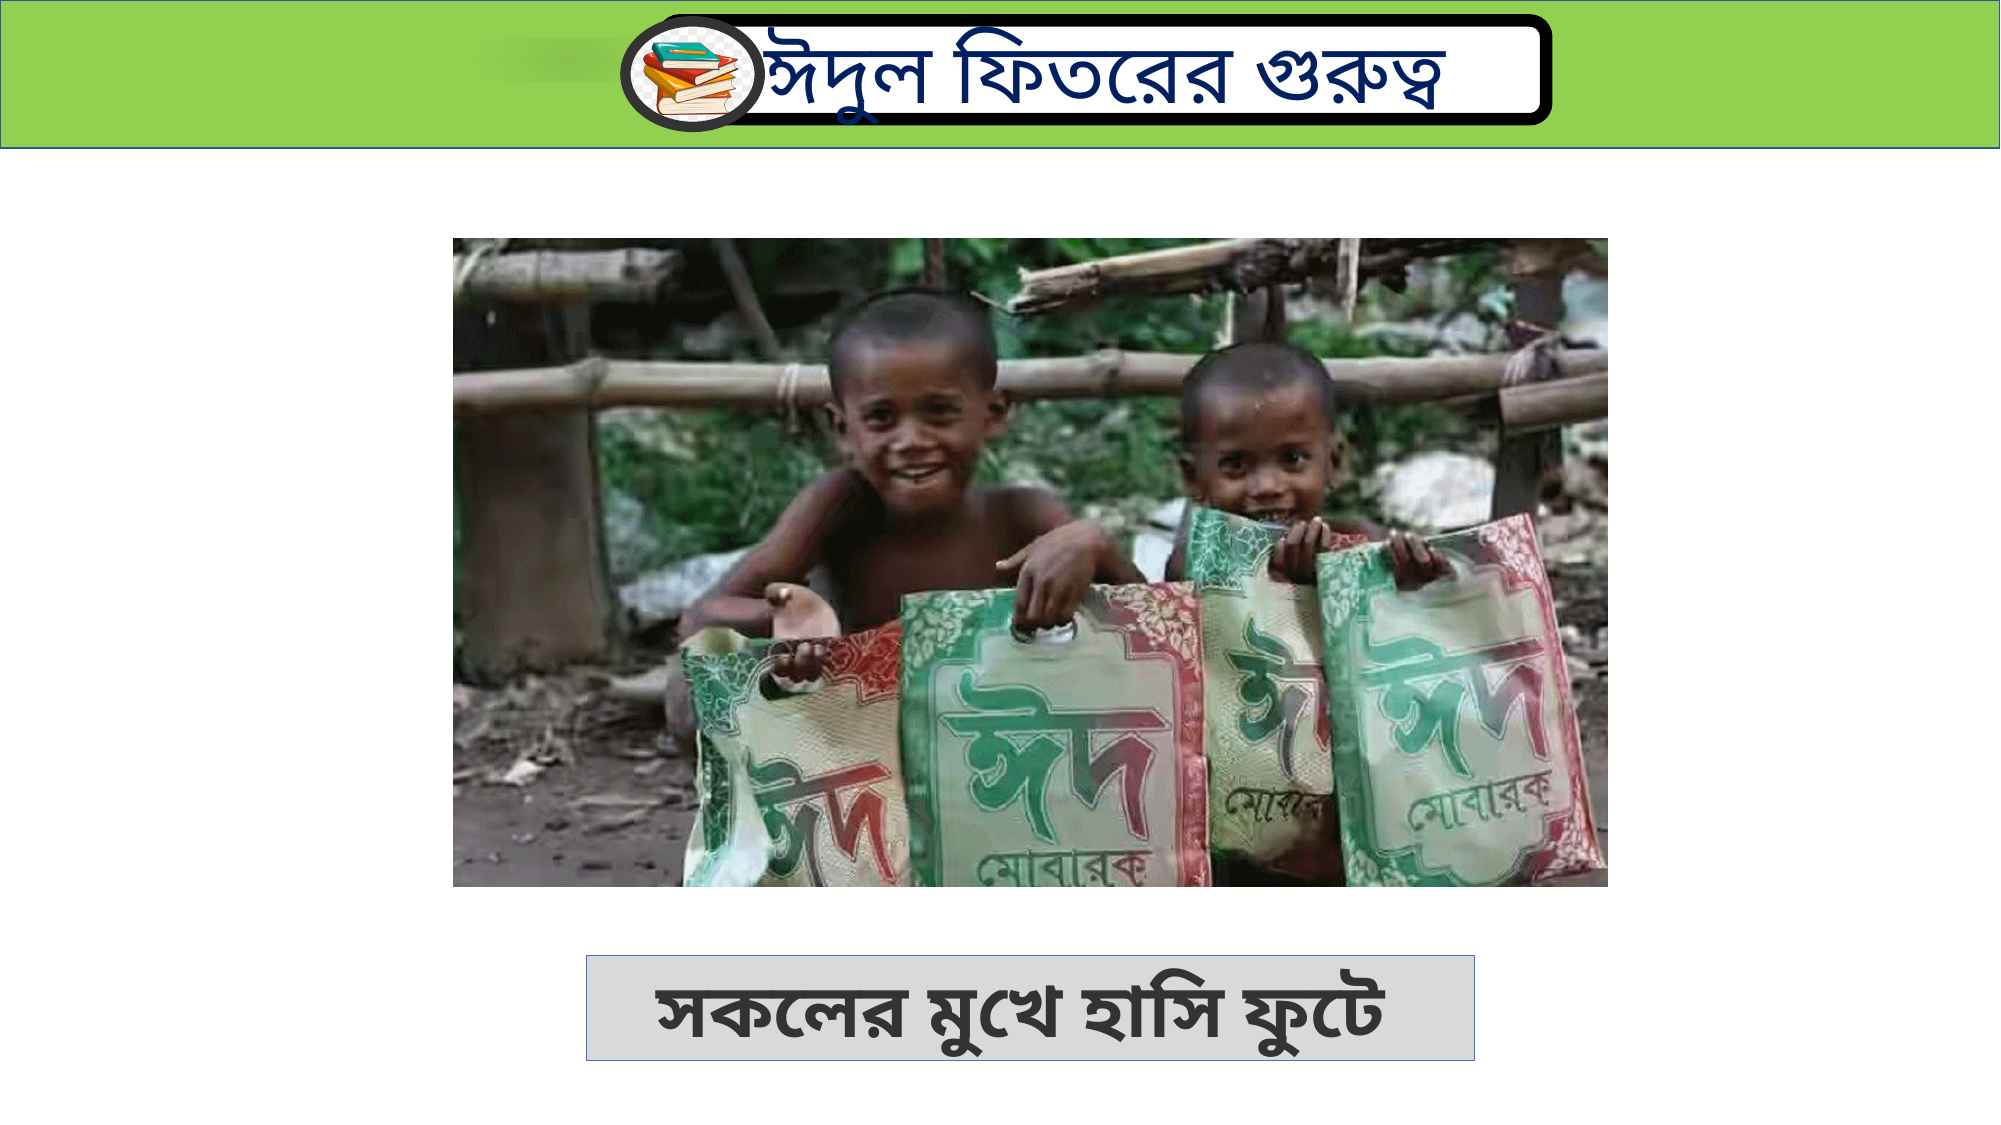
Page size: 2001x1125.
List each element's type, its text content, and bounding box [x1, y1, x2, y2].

picture [453, 238, 1608, 887]
text_box সকলের মুখে হাসি ফুটে [586, 955, 1475, 1061]
text_box [0, 0, 2000, 149]
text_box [625, 20, 1547, 127]
